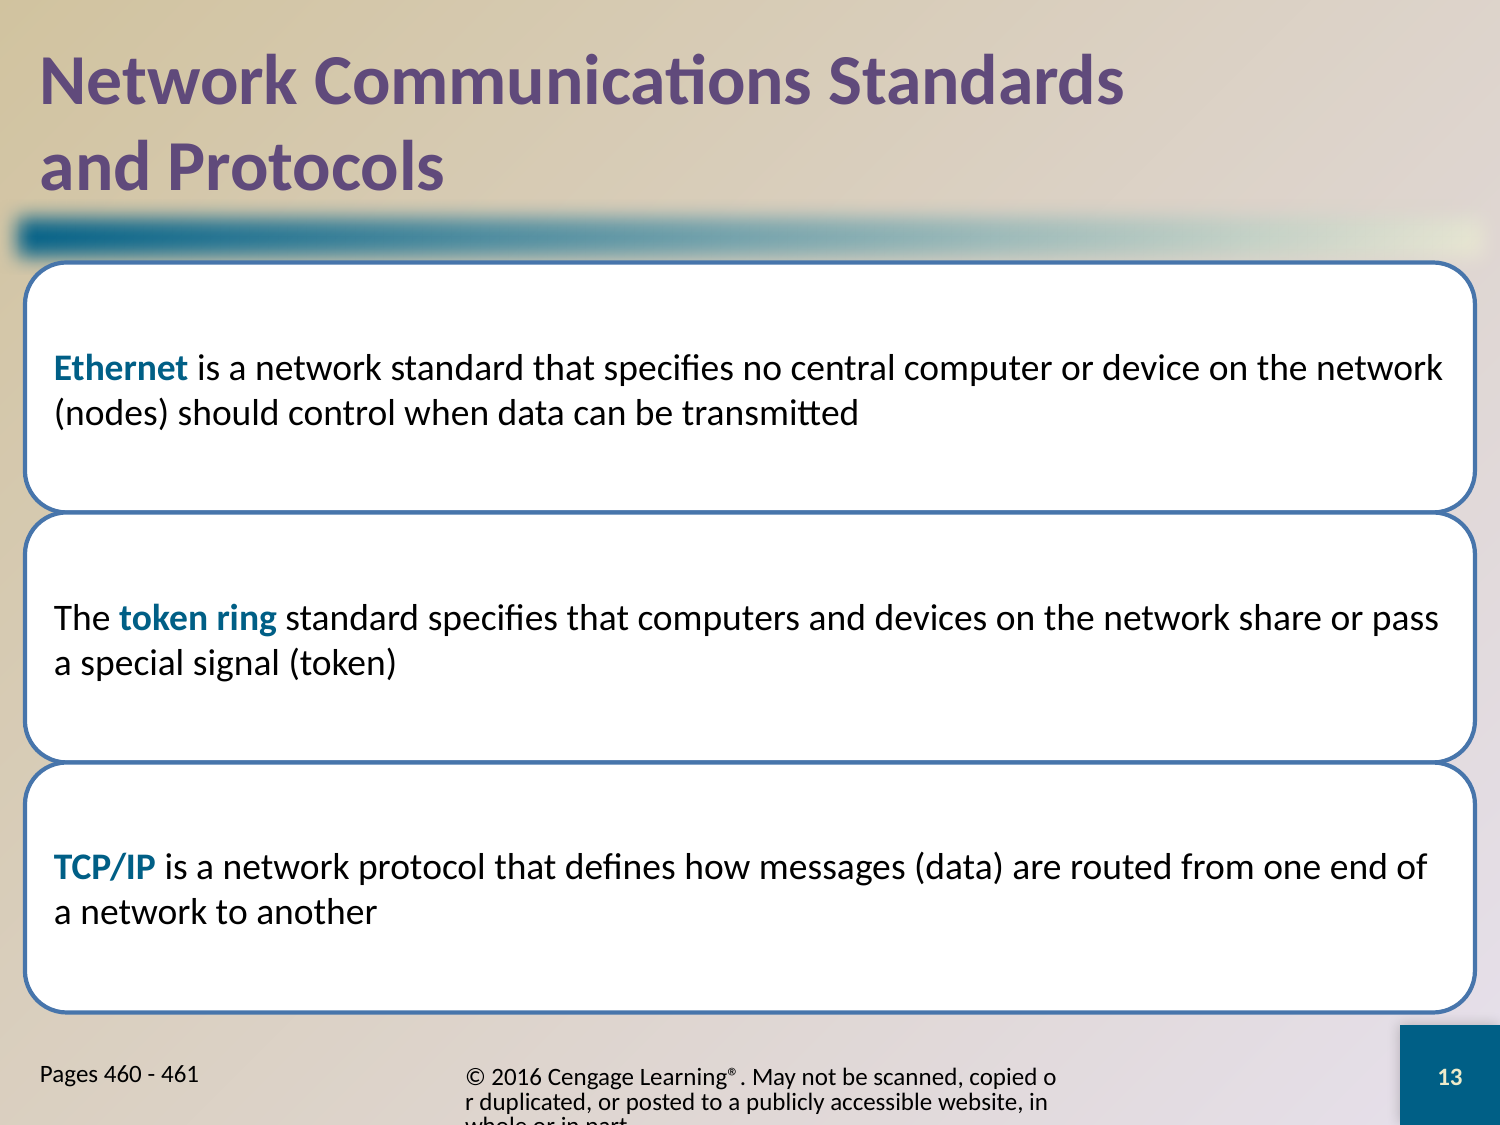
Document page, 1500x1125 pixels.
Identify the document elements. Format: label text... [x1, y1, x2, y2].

slide_number 13 [1400, 1025, 1500, 1125]
footer © 2016 Cengage Learning®. May not be scanned, copied or duplicated, or posted to a publicly accessible website, in whole or in part. [450, 1037, 1075, 1113]
list Pages 460 - 461 [24, 1050, 300, 1125]
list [24, 262, 1476, 1013]
title Network Communications Standards and Protocols [24, 24, 1475, 213]
